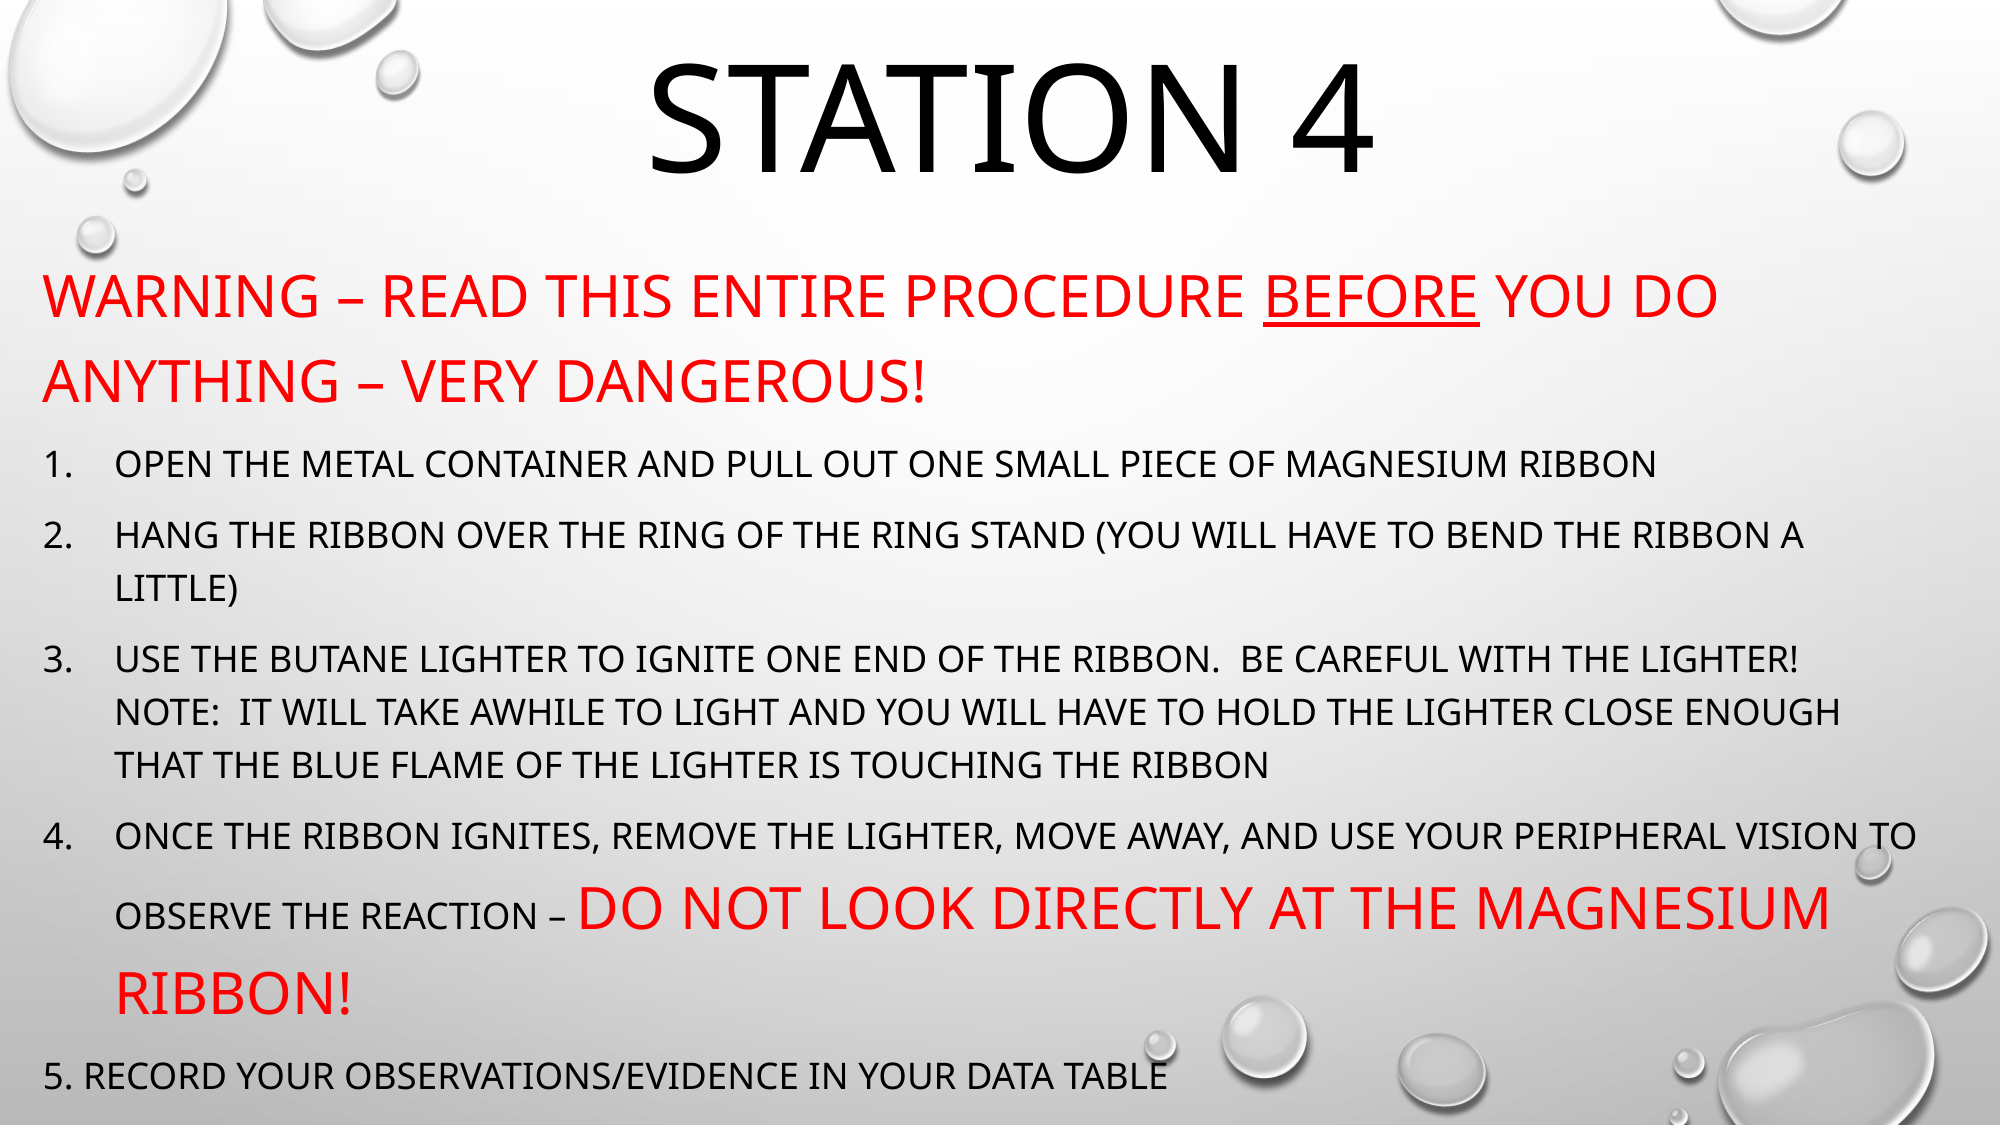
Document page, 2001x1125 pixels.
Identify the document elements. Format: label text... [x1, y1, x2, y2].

picture [0, 0, 2000, 1125]
list WARNING – READ THIS ENTIRE PROCEDURE BEFORE YOU DO ANYTHING – VERY DANGEROUS! open THE METAL CONTAINER AND PULL OUT ONE SMALL PIECE OF MAGNESIUM RIBBON Hang the ribbon over the ring of the ring stand (you will have to bend the ribbon a little) Use the butane lighter to ignite one end of the ribbon. Be careful with the lighter! Note: it will take awhile to light and you will have to hold the lighter close enough that the blue flame of the lighter is touching the ribbon Once the ribbon ignites, remove the lighter, move away, and use your peripheral vision to observe the reaction – do not look directly at the magnesium ribbon! 5. Record your observations/evidence in your data table [27, 237, 1938, 1114]
title Station 4 [197, 27, 1824, 222]
